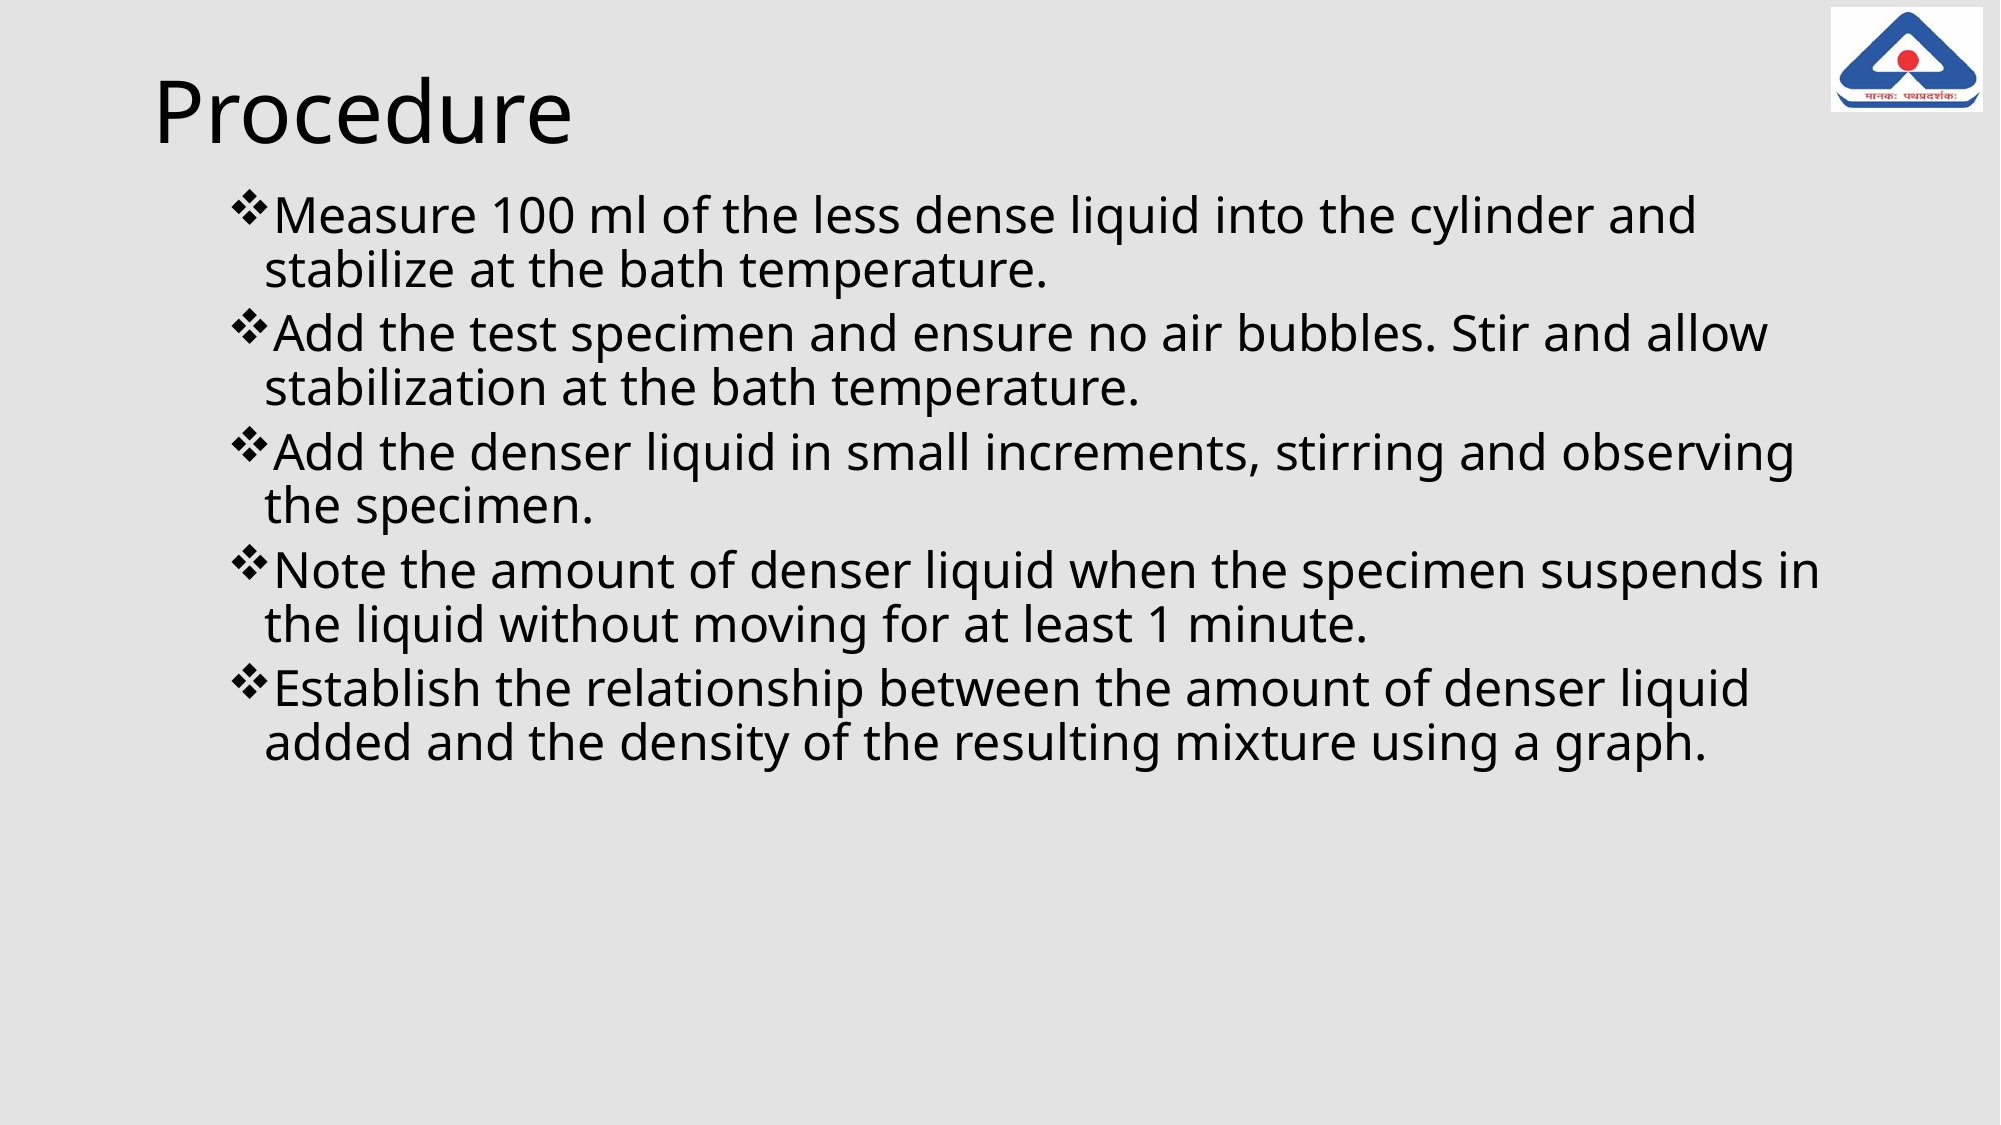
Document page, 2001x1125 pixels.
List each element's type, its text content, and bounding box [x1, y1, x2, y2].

title Procedure [137, 59, 1863, 170]
list Measure 100 ml of the less dense liquid into the cylinder and stabilize at the bath temperature. Add the test specimen and ensure no air bubbles. Stir and allow stabilization at the bath temperature. Add the denser liquid in small increments, stirring and observing the specimen. Note the amount of denser liquid when the specimen suspends in the liquid without moving for at least 1 minute. Establish the relationship between the amount of denser liquid added and the density of the resulting mixture using a graph. [137, 182, 1863, 1014]
picture [1831, 7, 1983, 112]
